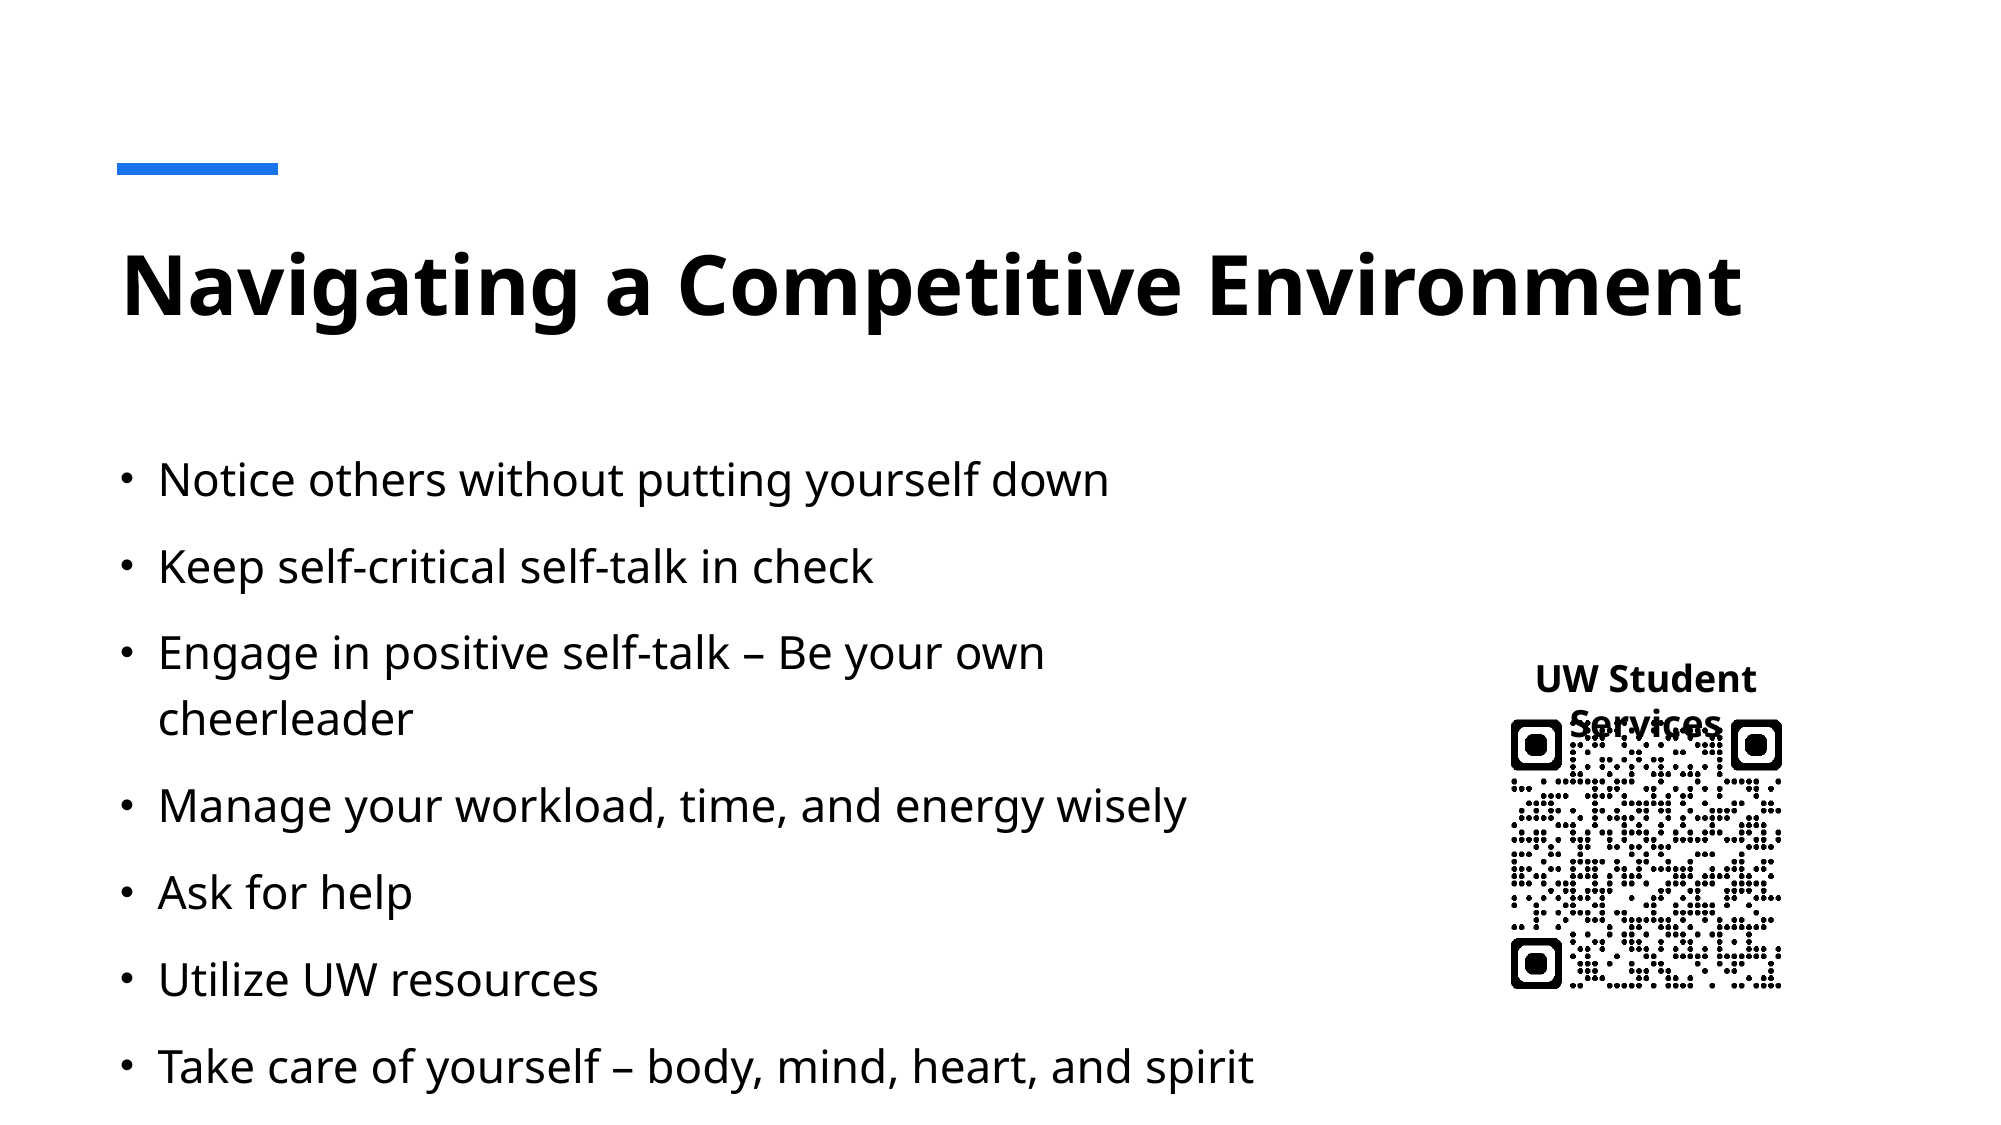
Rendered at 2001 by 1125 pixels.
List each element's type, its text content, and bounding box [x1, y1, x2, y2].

text_box UW Student Services [1457, 647, 1835, 753]
list Notice others without putting yourself down Keep self-critical self-talk in check Engage in positive self-talk – Be your own cheerleader Manage your workload, time, and energy wisely Ask for help Utilize UW resources Take care of yourself – body, mind, heart, and spirit [105, 431, 1277, 1017]
title Navigating a Competitive Environment [105, 224, 1892, 405]
picture [1481, 690, 1812, 1018]
